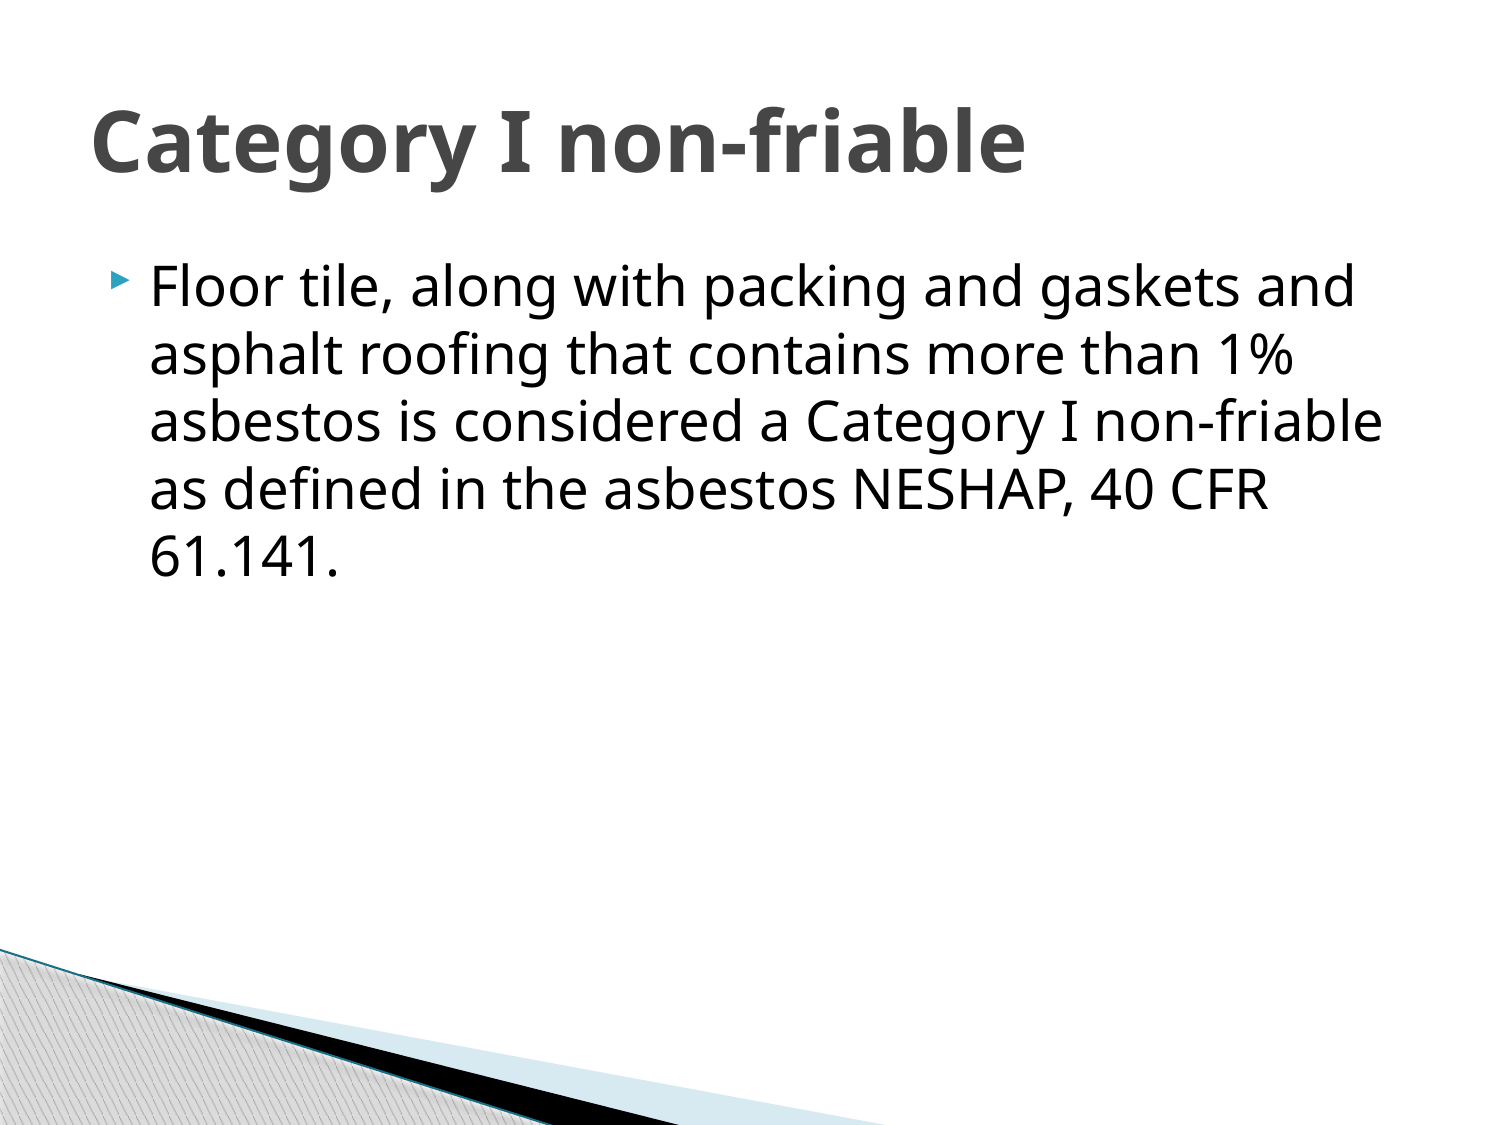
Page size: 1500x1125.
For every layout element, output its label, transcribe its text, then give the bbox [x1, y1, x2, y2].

list Floor tile, along with packing and gaskets and asphalt roofing that contains more than 1% asbestos is considered a Category I non-friable as defined in the asbestos NESHAP, 40 CFR 61.141. [74, 242, 1426, 986]
title Category I non-friable [75, 45, 1425, 233]
